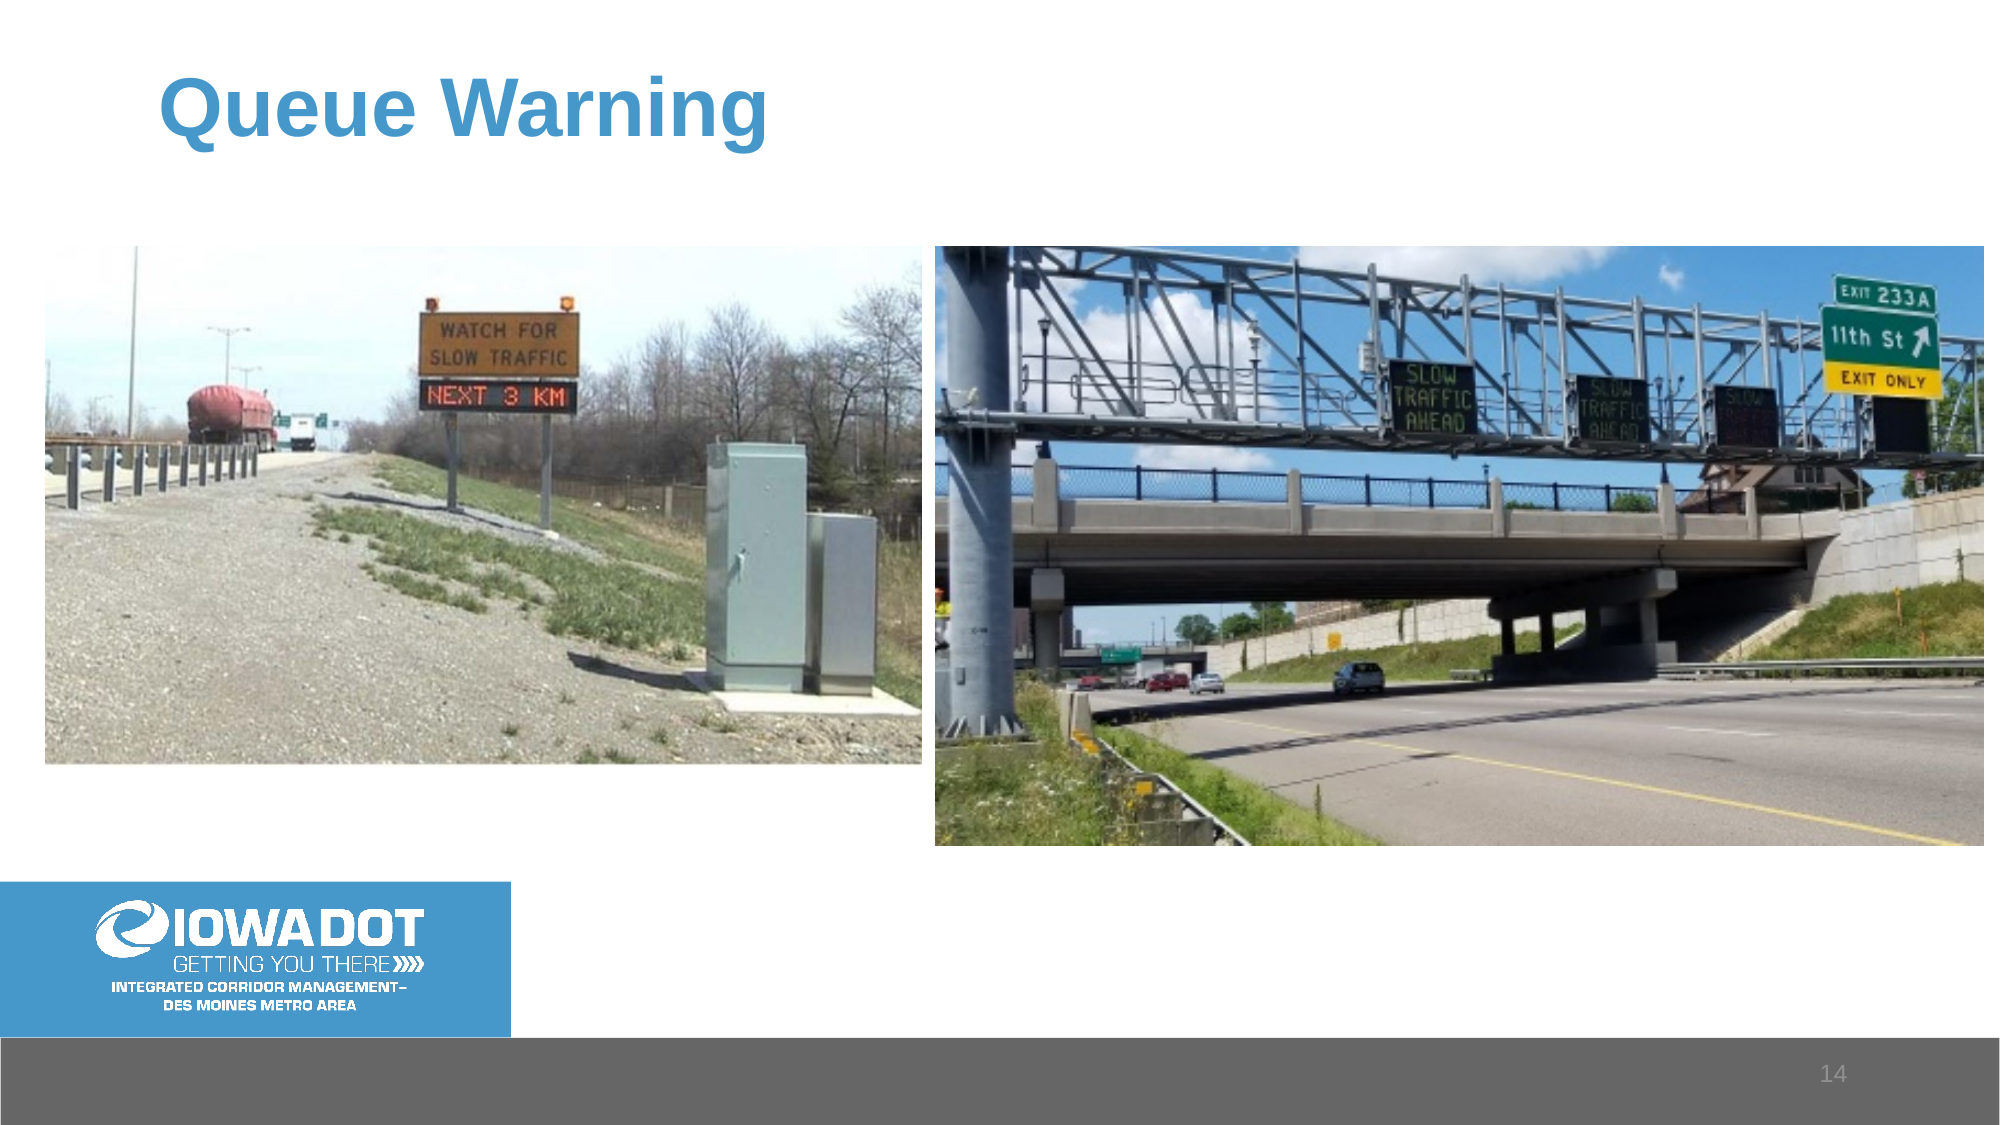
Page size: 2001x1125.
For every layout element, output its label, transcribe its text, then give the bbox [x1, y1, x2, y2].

picture [45, 246, 922, 767]
slide_number 14 [1412, 1042, 1863, 1103]
picture [935, 246, 1984, 846]
picture [92, 896, 427, 1014]
title Queue Warning [143, 33, 1869, 187]
